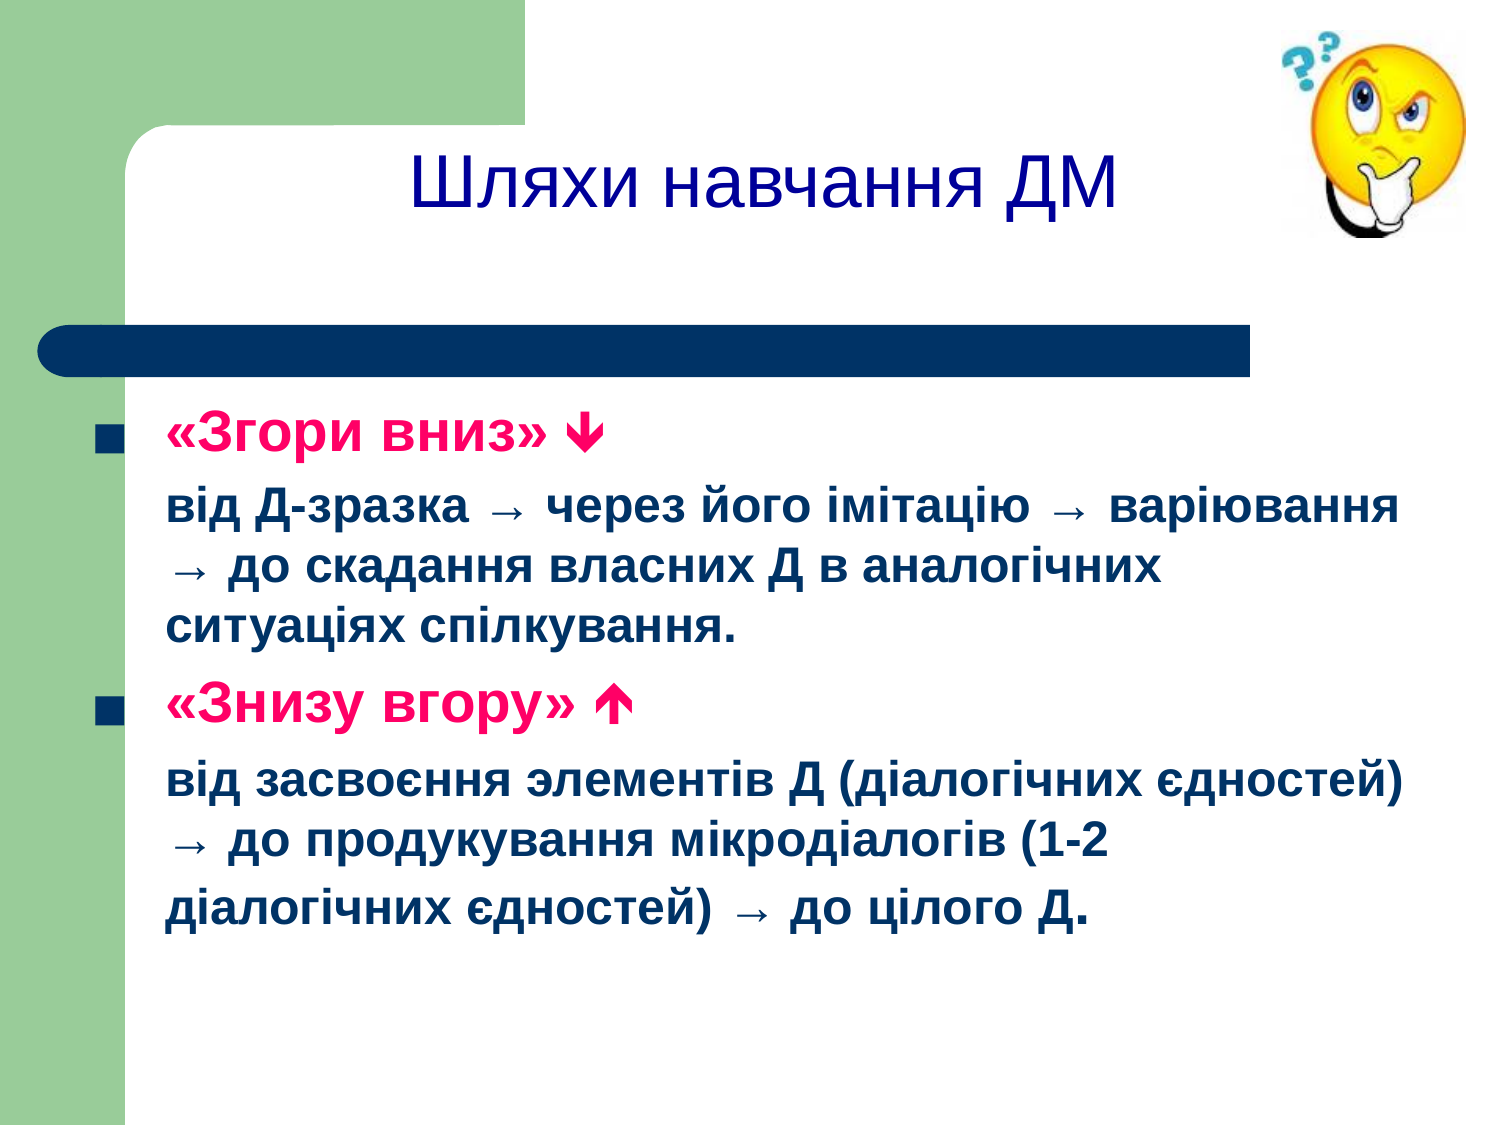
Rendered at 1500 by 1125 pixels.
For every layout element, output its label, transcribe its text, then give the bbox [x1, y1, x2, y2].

list «Згори вниз» 🡻 від Д-зразка → через його імітацію → варіювання → до скадання власних Д в аналогічних ситуаціях спілкування. «Знизу вгору» 🡹 від засвоєння элементів Д (діалогічних єдностей) → до продукування мікродіалогів (1-2 діалогічних єдностей) → до цілого Д. [75, 385, 1425, 1005]
title Шляхи навчання ДМ [125, 125, 1277, 241]
picture [1281, 30, 1467, 238]
